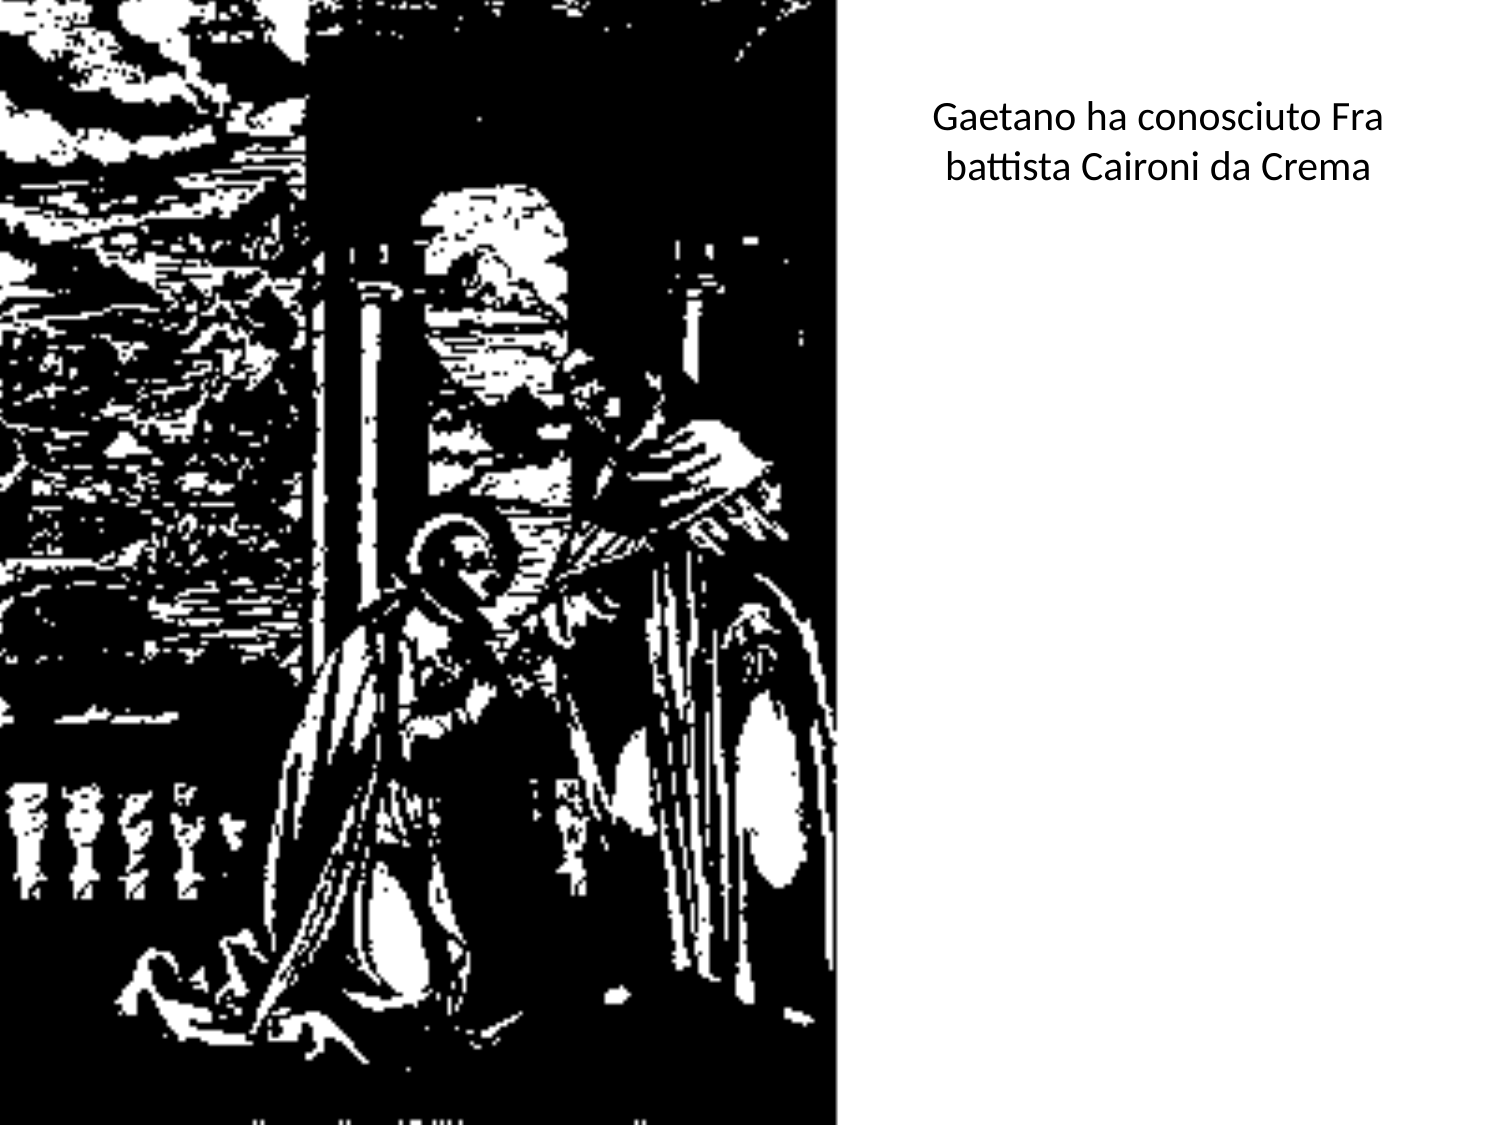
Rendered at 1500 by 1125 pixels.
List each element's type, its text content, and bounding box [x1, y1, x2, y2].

title Gaetano ha conosciuto Fra battista Caironi da Crema [891, 45, 1425, 233]
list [0, 0, 853, 1125]
